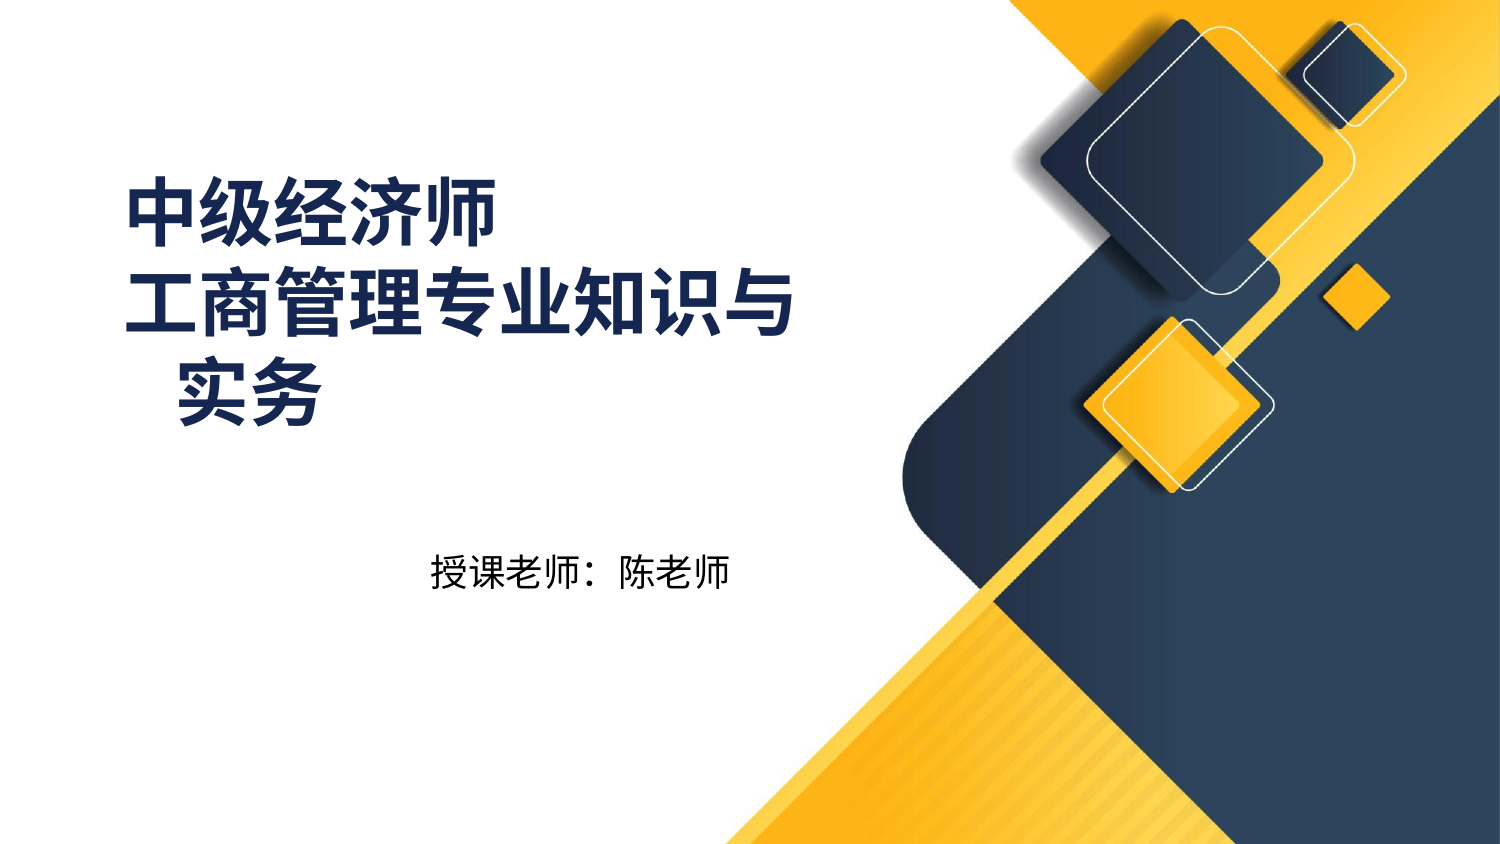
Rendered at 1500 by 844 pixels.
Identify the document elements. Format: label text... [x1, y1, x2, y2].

text_box 授课老师：陈老师 [109, 541, 880, 602]
text_box 中级经济师 工商管理专业知识与 实务 [109, 158, 880, 443]
picture [0, 0, 1500, 844]
